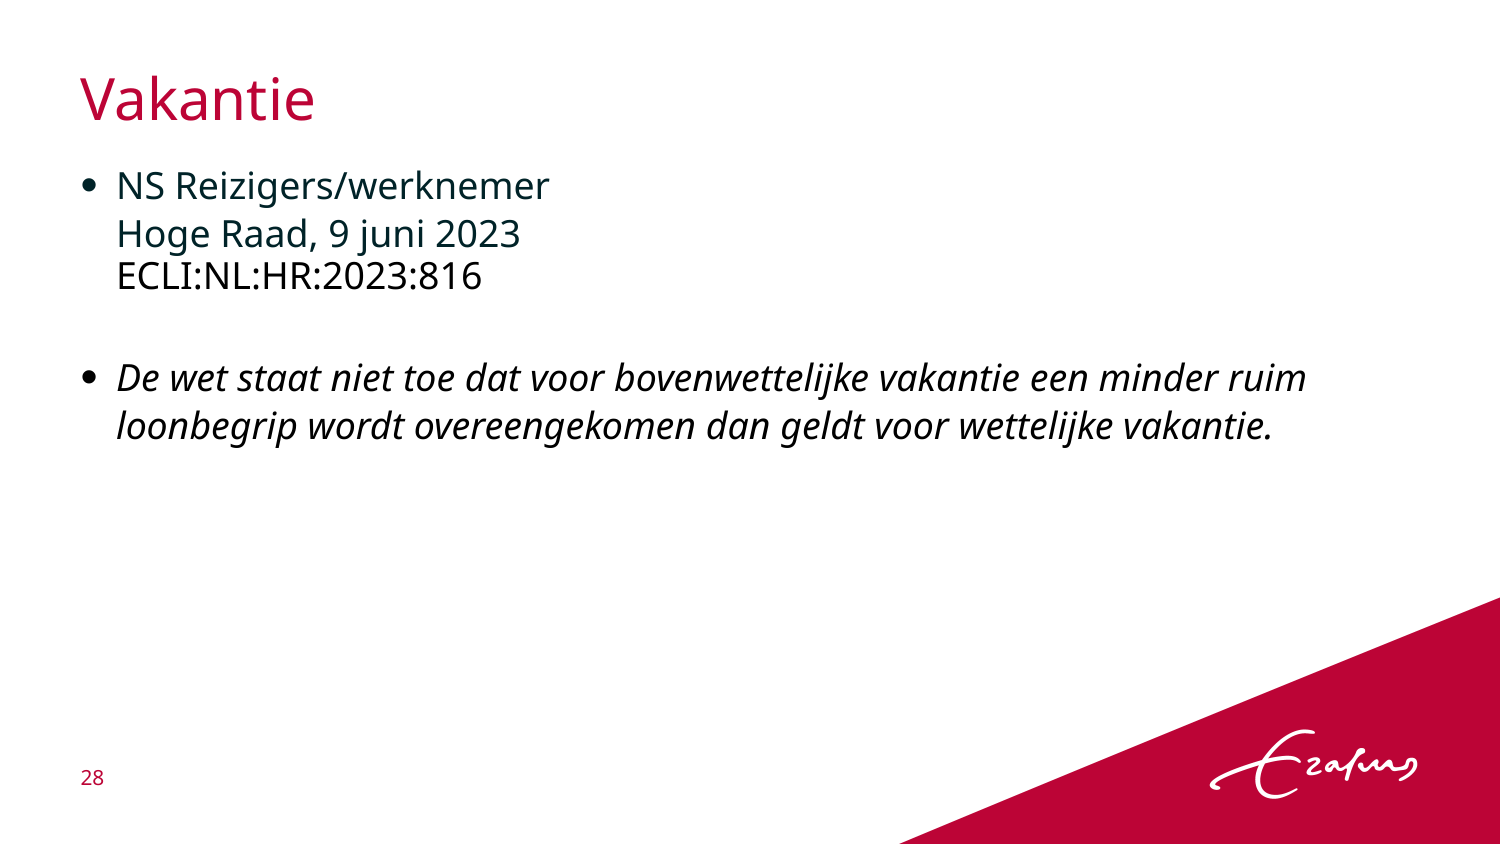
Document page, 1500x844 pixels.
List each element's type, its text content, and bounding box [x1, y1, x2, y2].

title Vakantie [80, 64, 1422, 159]
list NS Reizigers/werknemer Hoge Raad, 9 juni 2023 ECLI:NL:HR:2023:816 De wet staat niet toe dat voor bovenwettelijke vakantie een minder ruim loonbegrip wordt overeengekomen dan geldt voor wettelijke vakantie. [80, 159, 1422, 709]
slide_number 28 [80, 764, 134, 795]
picture [0, 0, 1500, 844]
